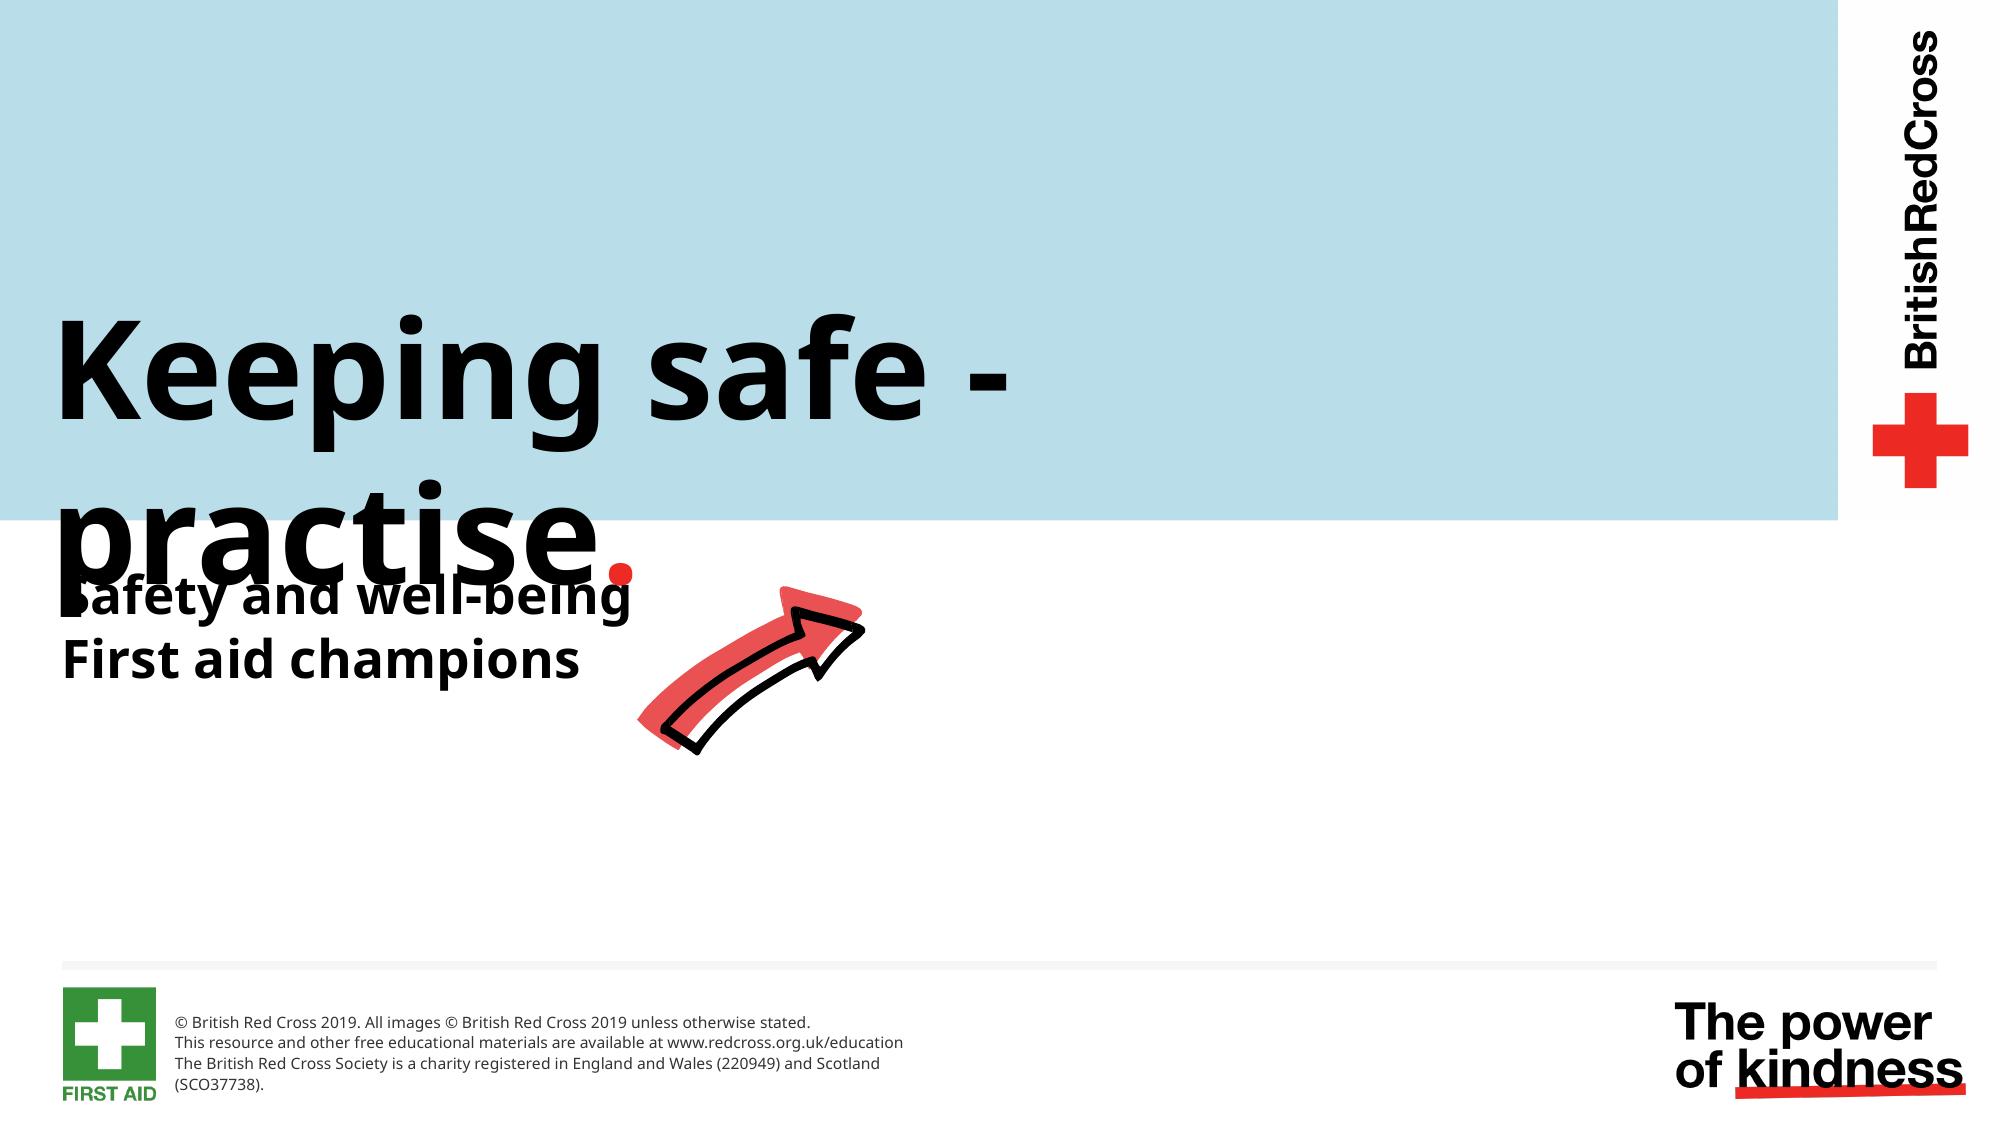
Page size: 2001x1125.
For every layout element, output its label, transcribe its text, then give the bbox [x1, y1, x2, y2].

picture [1838, 0, 2000, 521]
picture [63, 987, 156, 1101]
subtitle Safety and well-being First aid champions [60, 561, 666, 688]
title Keeping safe - practise. [50, 281, 1619, 492]
picture [1637, 965, 2000, 1125]
subtitle Safety and well-being First aid champions [835, 561, 984, 688]
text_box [671, 550, 830, 789]
